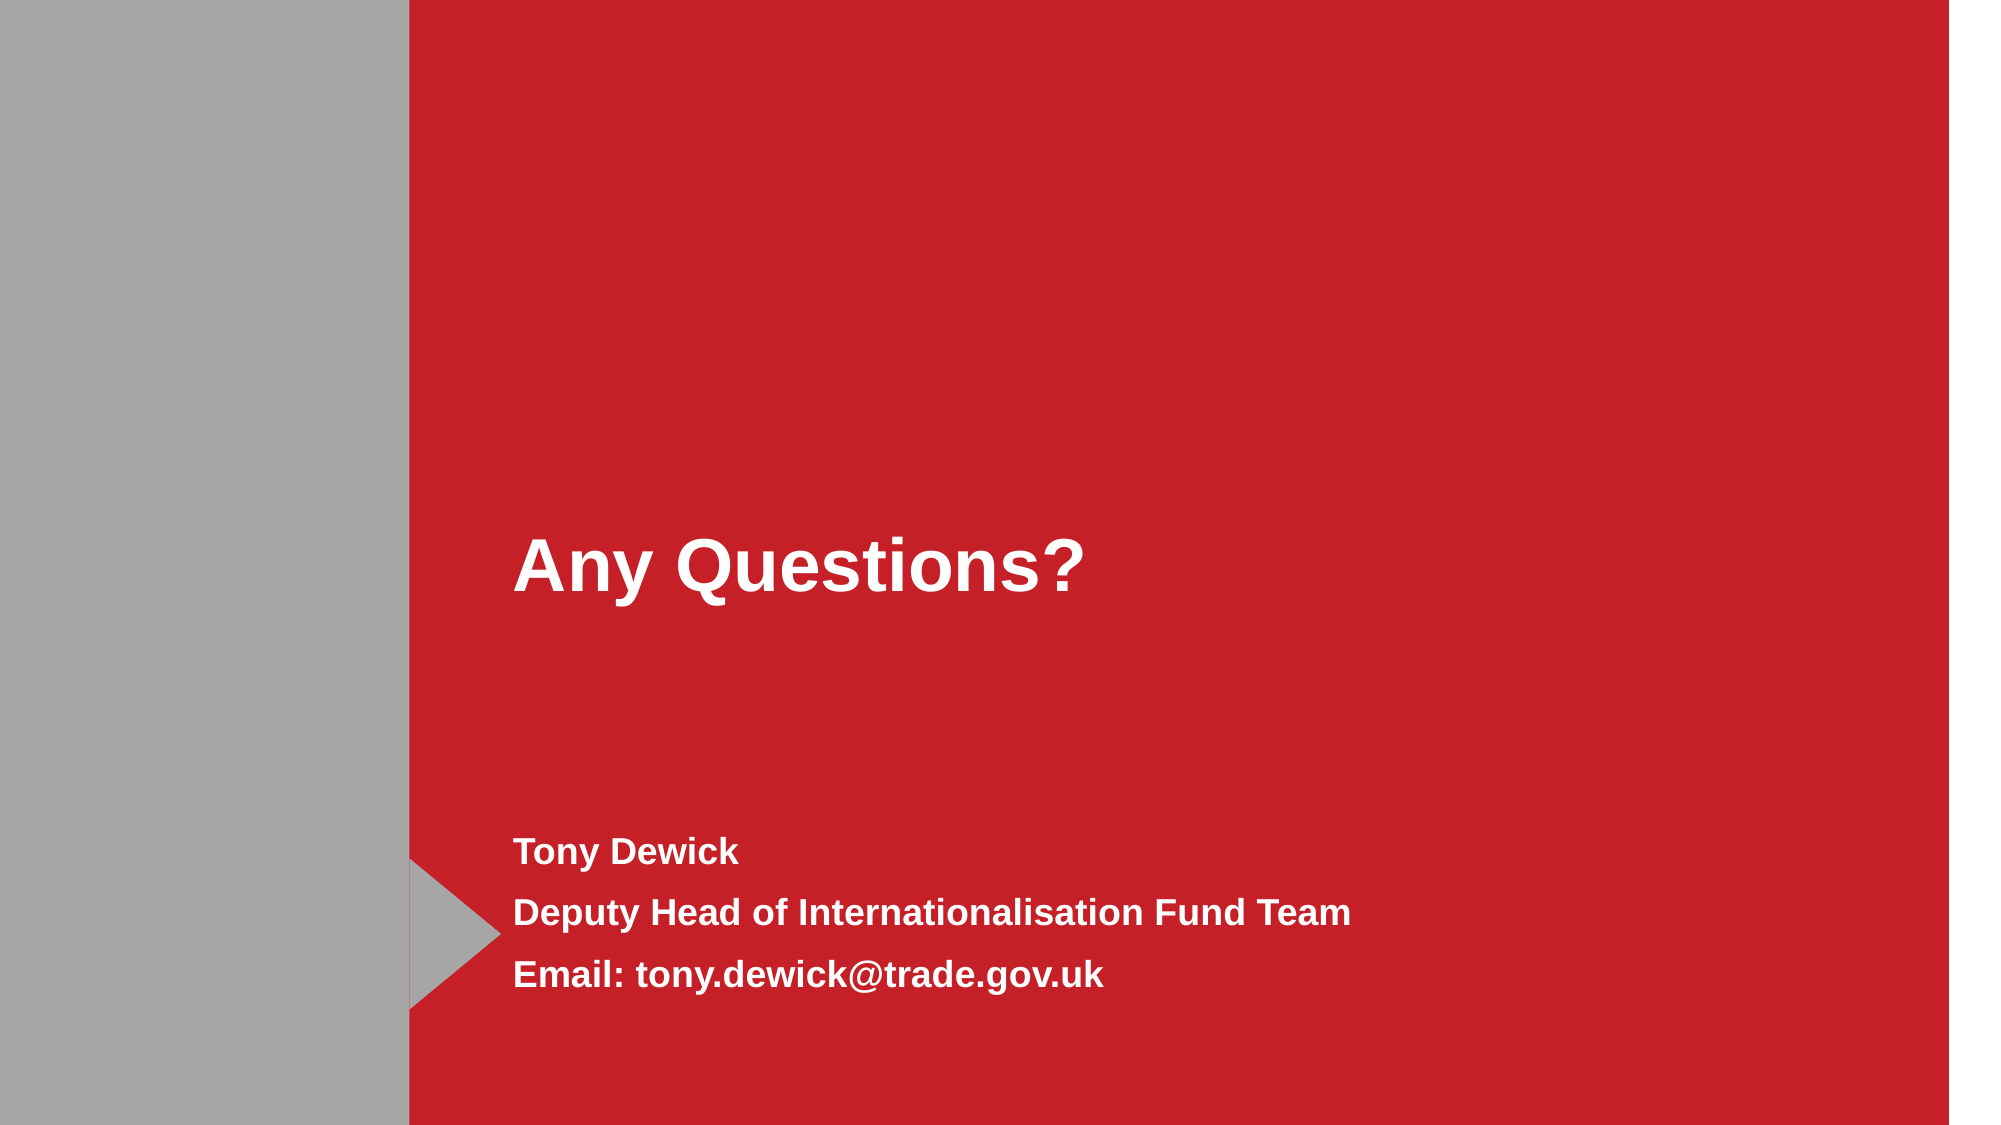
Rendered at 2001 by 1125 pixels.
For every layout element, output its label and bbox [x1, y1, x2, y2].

text_box [0, 0, 1949, 1125]
